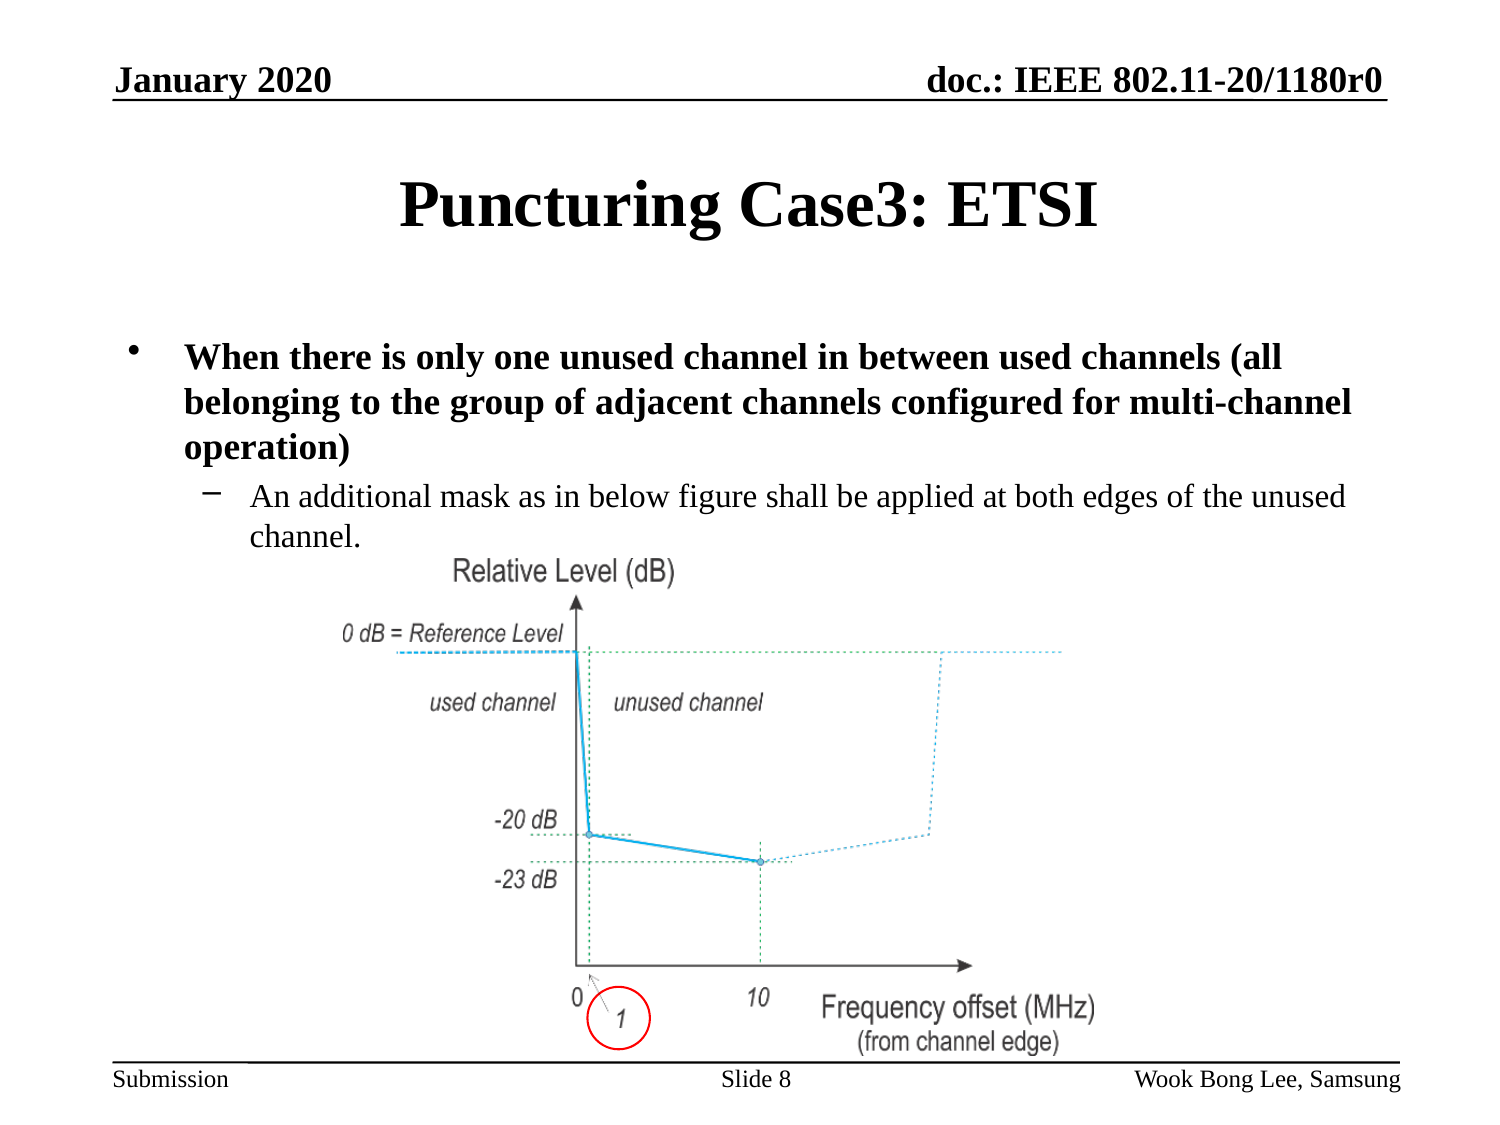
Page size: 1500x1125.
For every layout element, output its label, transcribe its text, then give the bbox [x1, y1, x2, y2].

slide_number Slide 8 [712, 1066, 800, 1093]
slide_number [114, 54, 335, 101]
title Puncturing Case3: ETSI [112, 112, 1388, 288]
footer Wook Bong Lee, Samsung [1130, 1061, 1402, 1093]
picture [343, 558, 1095, 1056]
list When there is only one unused channel in between used channels (all belonging to the group of adjacent channels configured for multi-channel operation) An additional mask as in below figure shall be applied at both edges of the unused channel. [112, 324, 1388, 1001]
